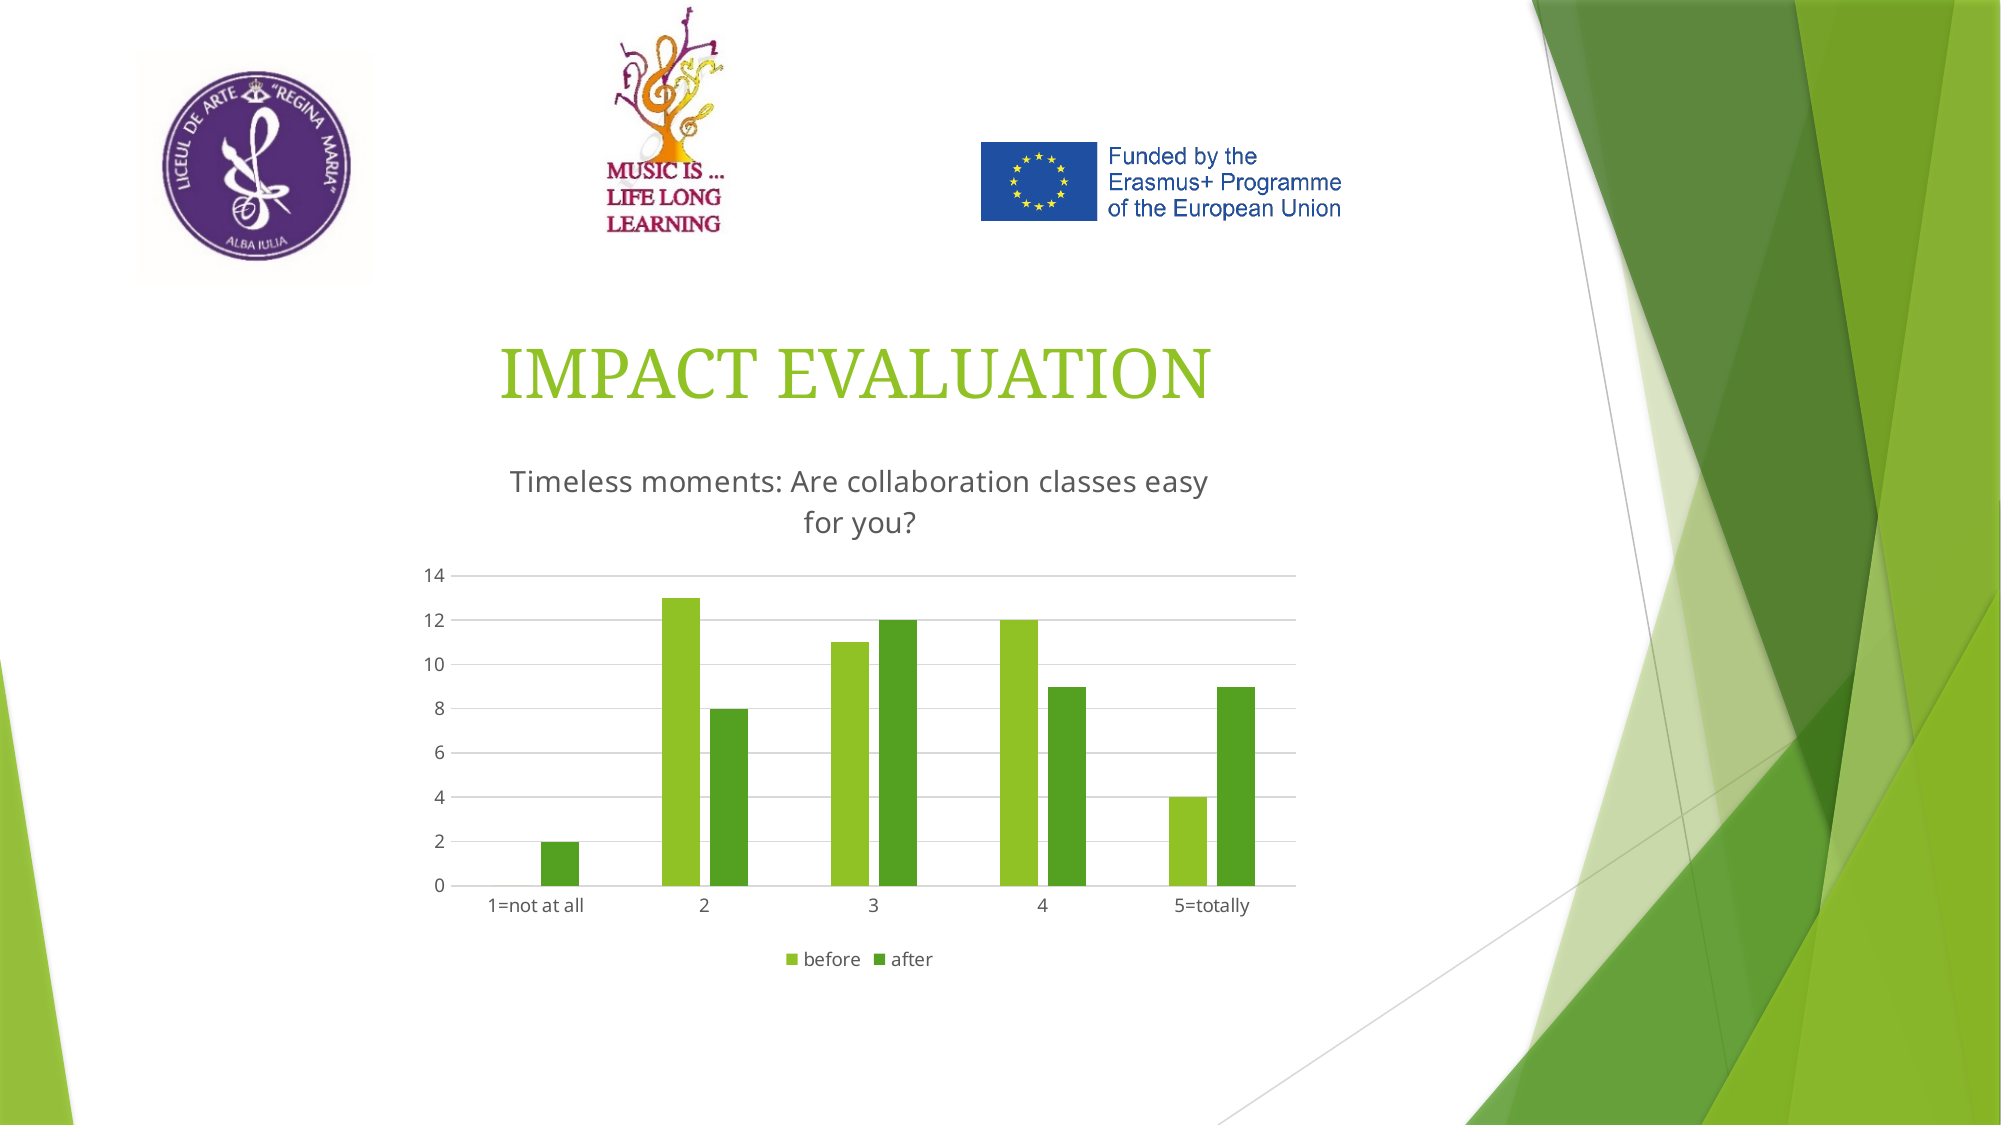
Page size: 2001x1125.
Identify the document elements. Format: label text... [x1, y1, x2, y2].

title IMPACT EVALUATION [238, 322, 1476, 446]
chart [404, 433, 1315, 980]
picture [583, 4, 751, 240]
picture [980, 141, 1342, 222]
picture [137, 51, 374, 286]
